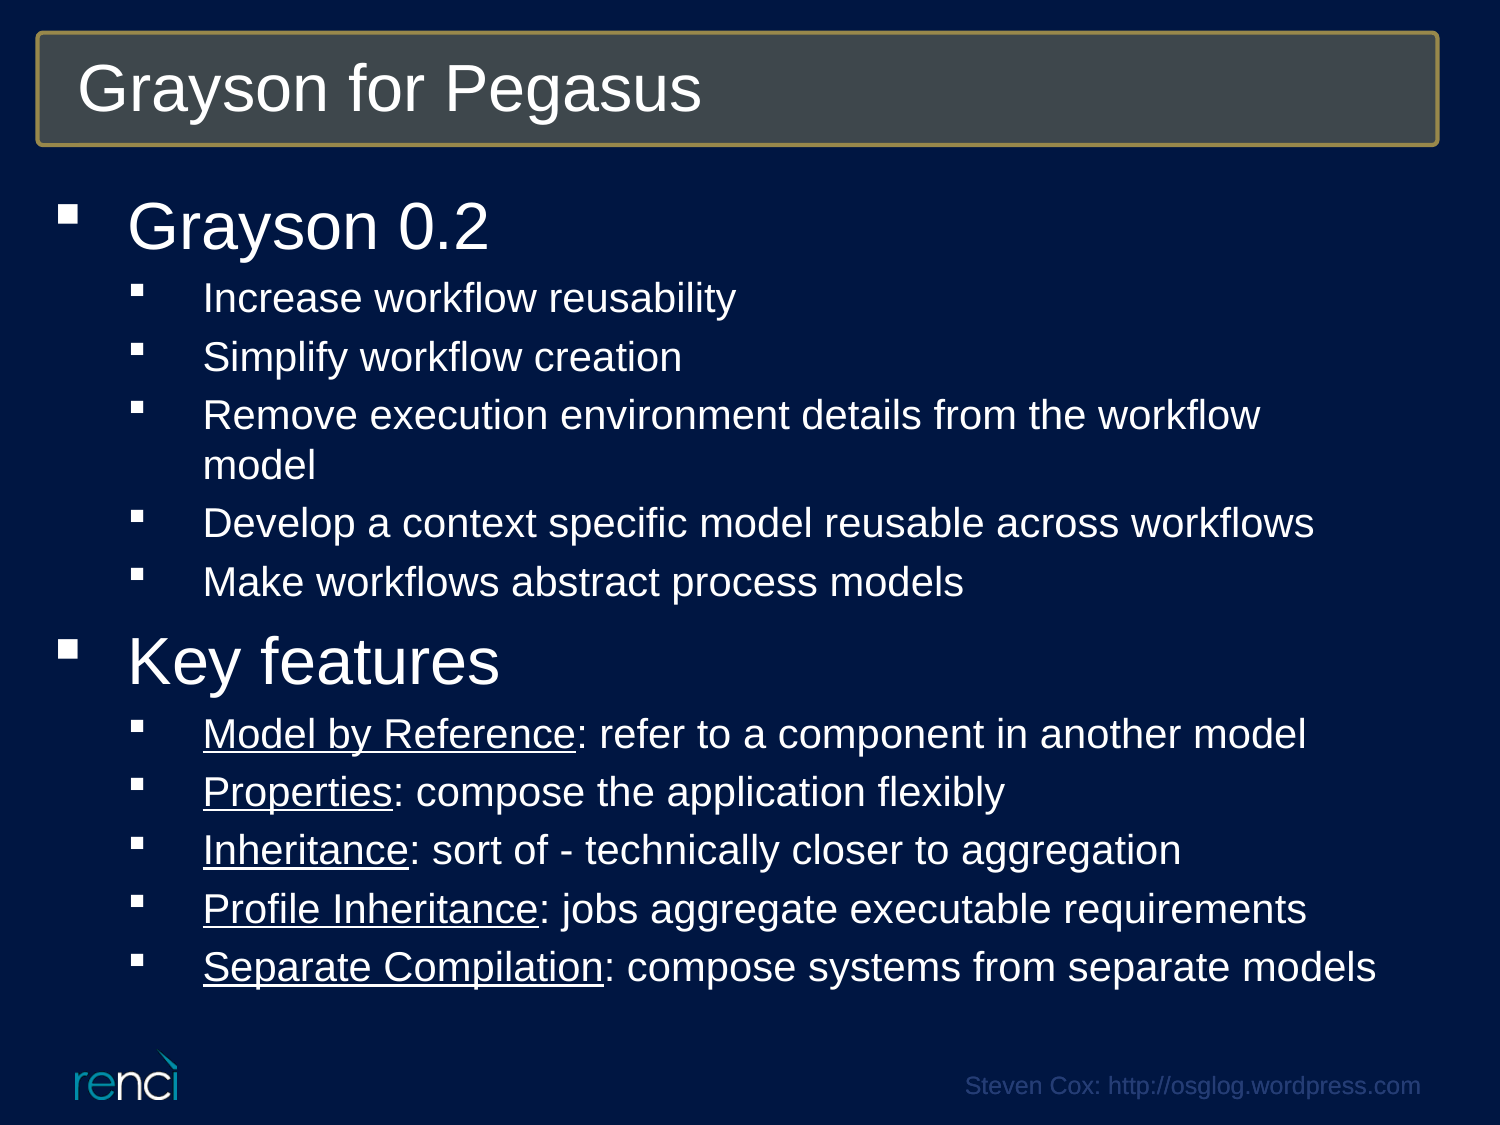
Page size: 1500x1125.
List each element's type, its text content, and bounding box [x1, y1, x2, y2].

picture [75, 1052, 177, 1100]
text_box Grayson for Pegasus [60, 35, 1382, 143]
text_box [35, 30, 1440, 148]
text_box Grayson 0.2 Increase workflow reusability Simplify workflow creation Remove execution environment details from the workflow model Develop a context specific model reusable across workflows Make workflows abstract process models Key features Model by Reference: refer to a component in another model Properties: compose the application flexibly Inheritance: sort of - technically closer to aggregation Profile Inheritance: jobs aggregate executable requirements Separate Compilation: compose systems from separate models [35, 173, 1402, 1052]
